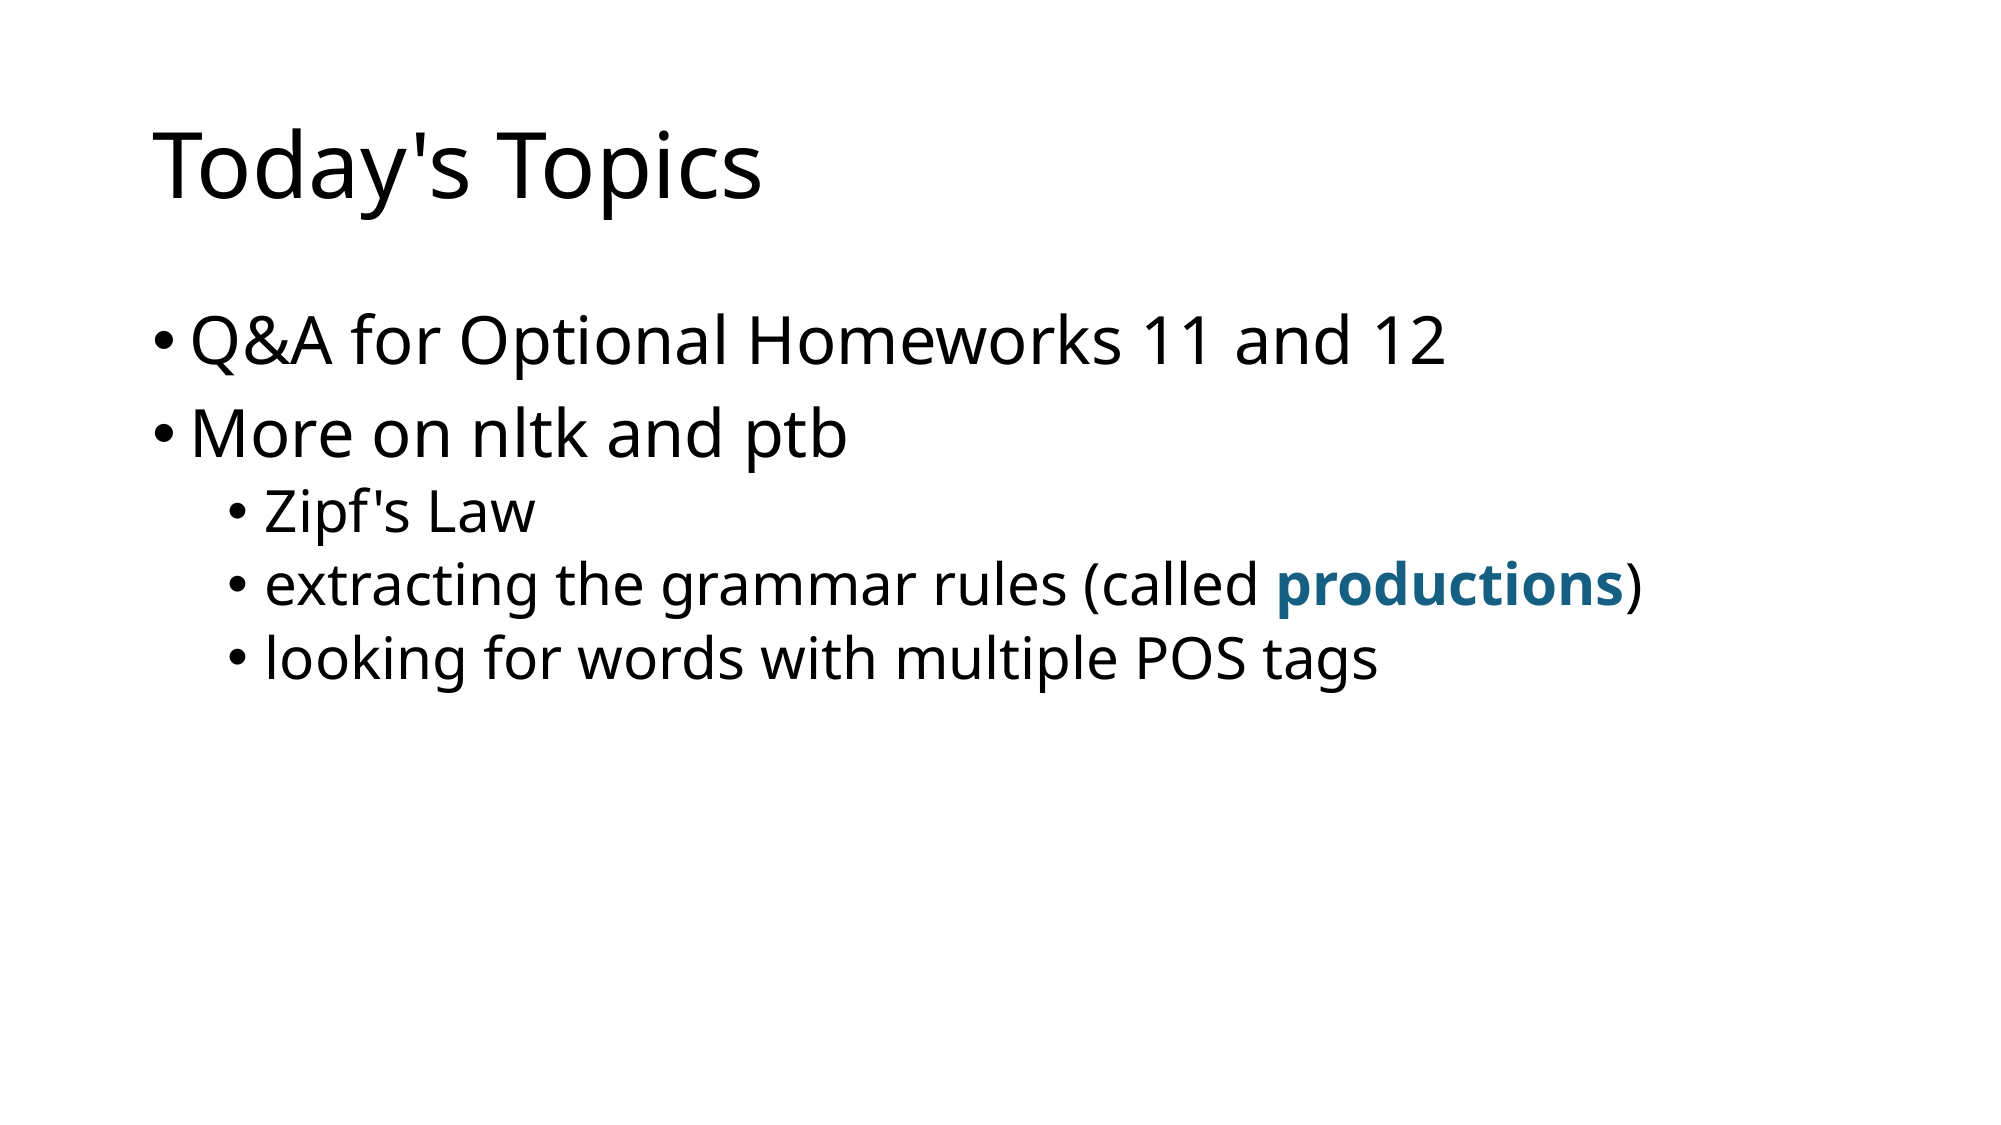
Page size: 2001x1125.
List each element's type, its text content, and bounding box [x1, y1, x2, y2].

title Today's Topics [137, 59, 1863, 278]
list Q&A for Optional Homeworks 11 and 12 More on nltk and ptb Zipf's Law extracting the grammar rules (called productions) looking for words with multiple POS tags [137, 299, 1863, 1014]
